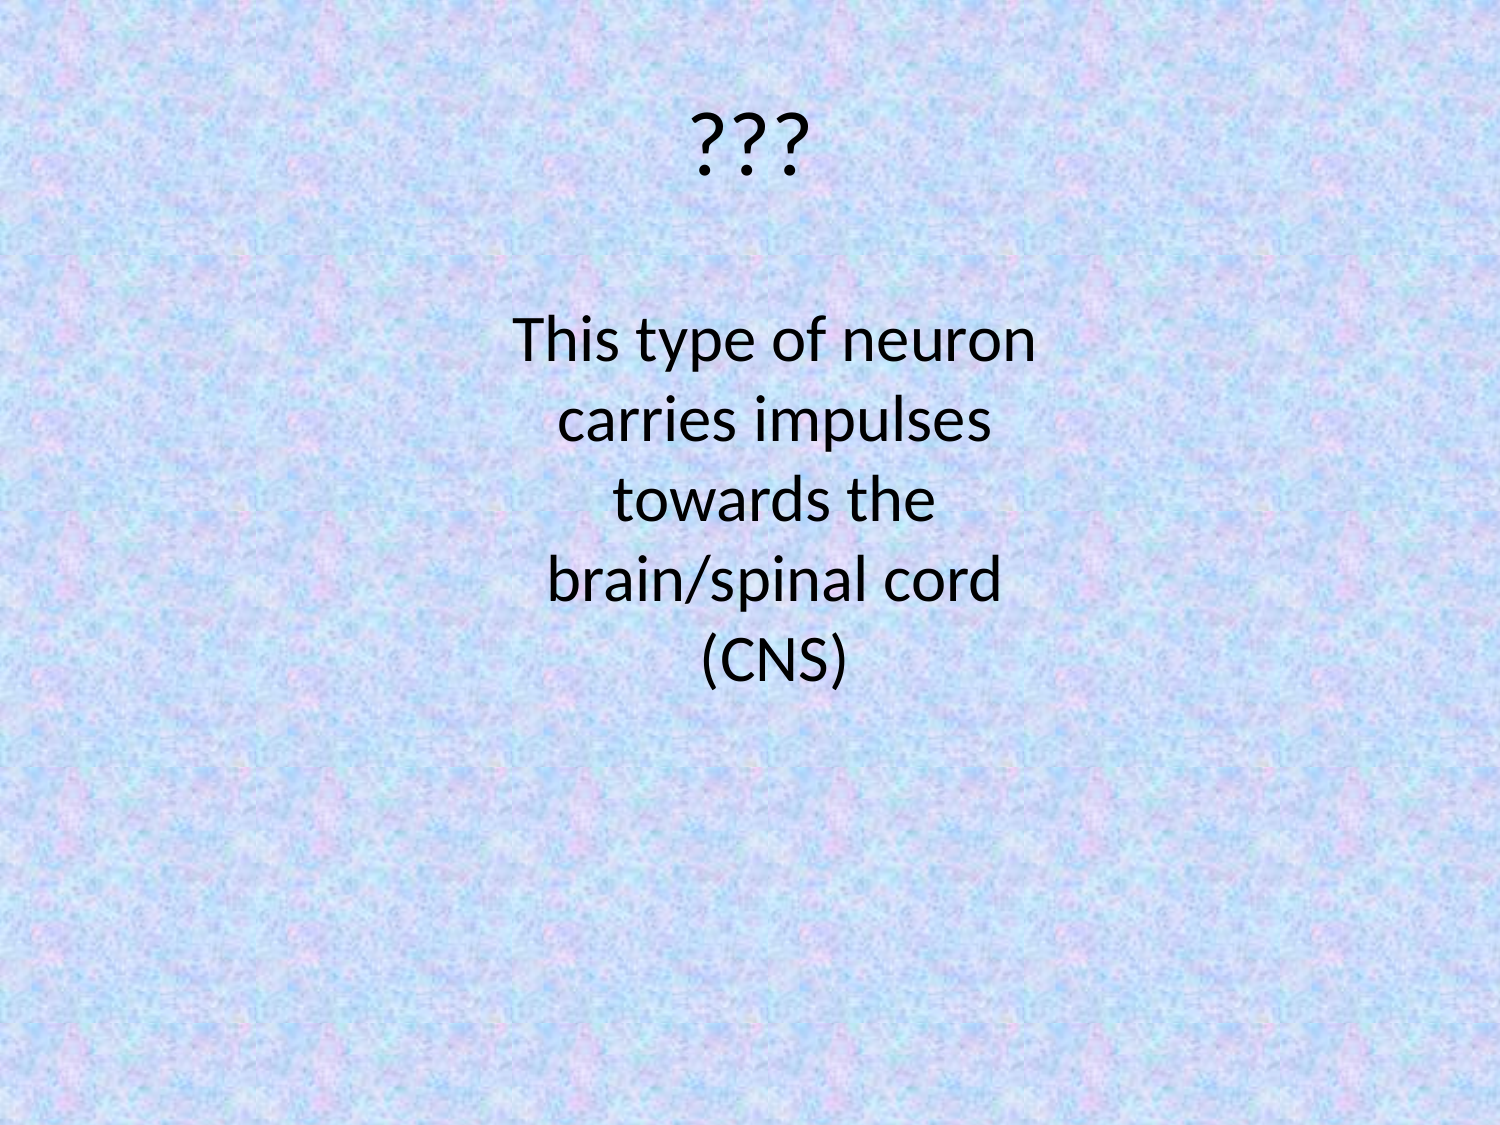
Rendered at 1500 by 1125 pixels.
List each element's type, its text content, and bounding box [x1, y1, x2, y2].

title ??? [75, 45, 1425, 233]
picture [0, 0, 1500, 1125]
list This type of neuron carries impulses towards the brain/spinal cord (CNS) [450, 287, 1100, 775]
